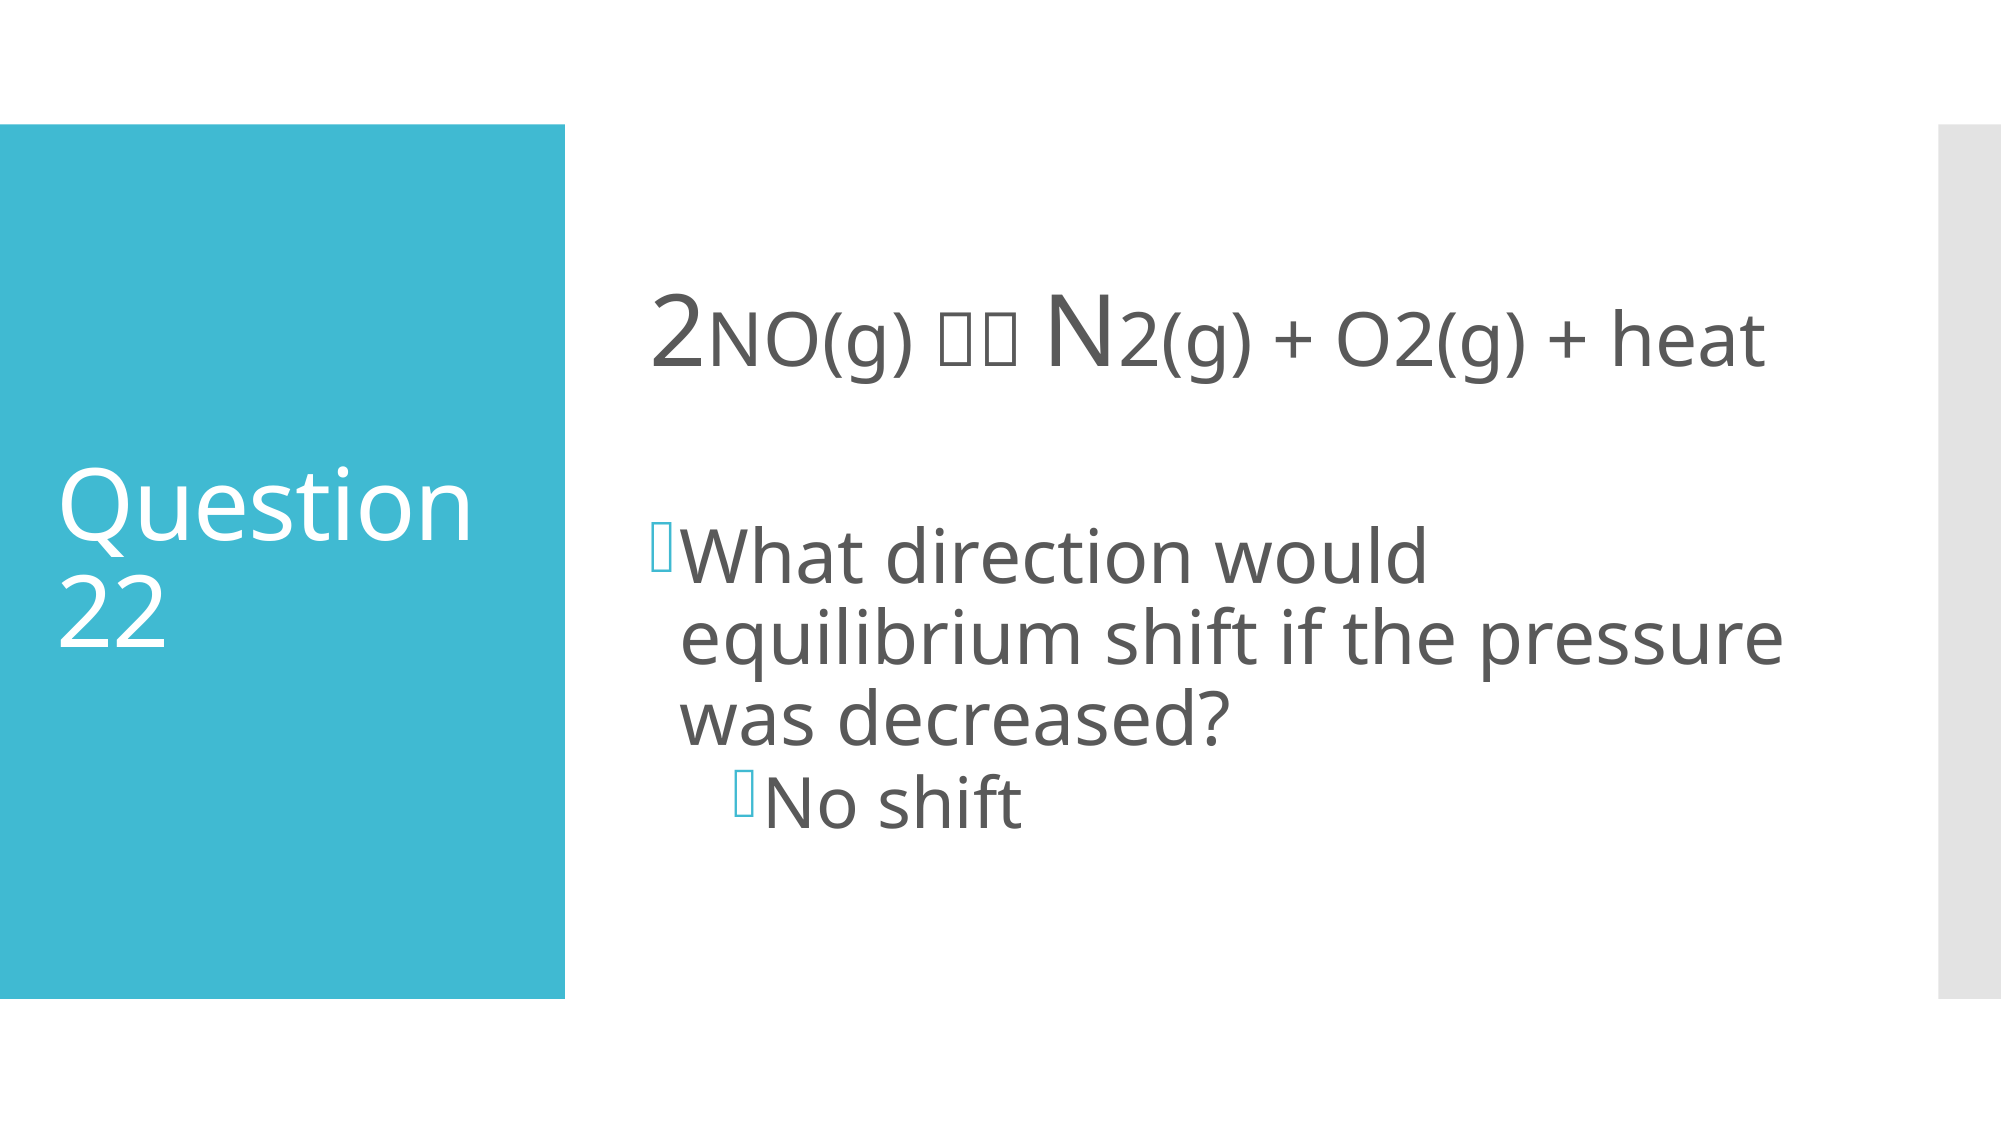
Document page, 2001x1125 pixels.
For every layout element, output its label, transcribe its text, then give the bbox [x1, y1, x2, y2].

title Question 22 [41, 184, 525, 940]
list 2NO(g)  N2(g) + O2(g) + heat What direction would equilibrium shift if the pressure was decreased? No shift [634, 141, 1835, 982]
